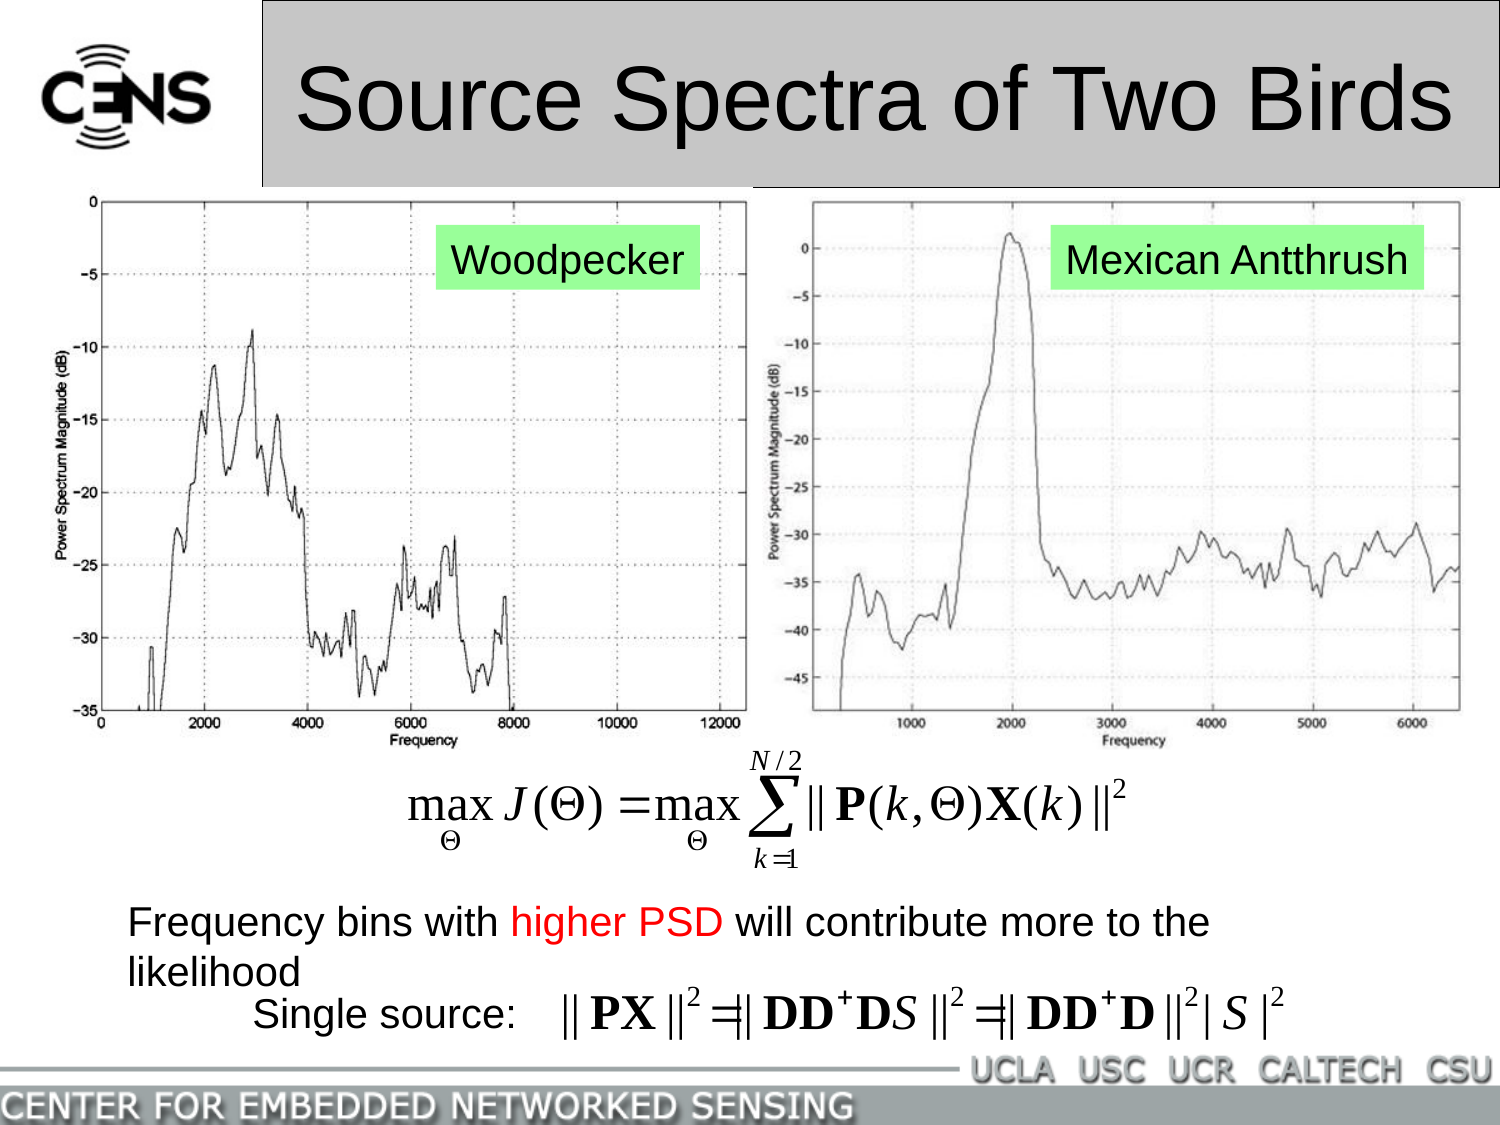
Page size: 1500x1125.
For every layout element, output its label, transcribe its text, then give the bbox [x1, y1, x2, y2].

picture [0, 1053, 1500, 1125]
picture [37, 37, 217, 157]
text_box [399, 737, 1142, 880]
picture [49, 187, 753, 751]
text_box Source Spectra of Two Birds [249, 24, 1500, 163]
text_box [237, 974, 1294, 1051]
picture [762, 196, 1466, 751]
text_box Frequency bins with higher PSD will contribute more to the likelihood [112, 887, 1410, 1003]
